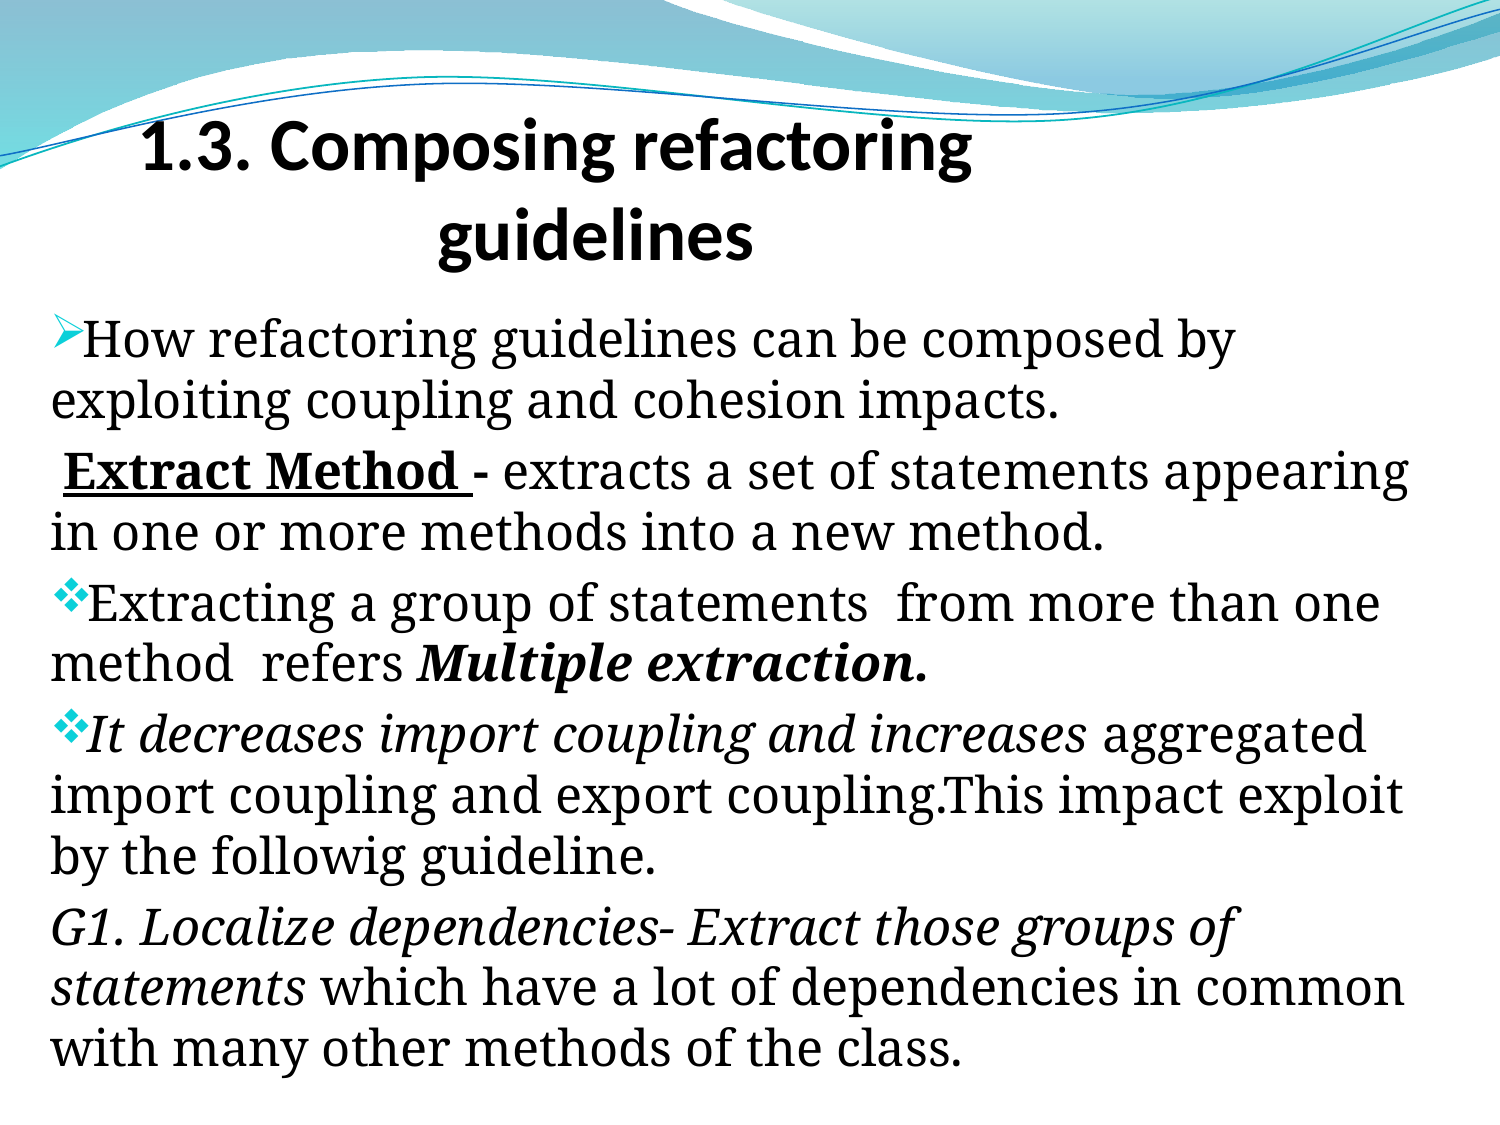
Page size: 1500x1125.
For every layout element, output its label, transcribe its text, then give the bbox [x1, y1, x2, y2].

subtitle How refactoring guidelines can be composed by exploiting coupling and cohesion impacts. Extract Method - extracts a set of statements appearing in one or more methods into a new method. Extracting a group of statements from more than one method refers Multiple extraction. It decreases import coupling and increases aggregated import coupling and export coupling.This impact exploit by the followig guideline. G1. Localize dependencies- Extract those groups of statements which have a lot of dependencies in common with many other methods of the class. [50, 299, 1463, 1100]
title 1.3. Composing refactoring guidelines [137, 99, 1400, 275]
